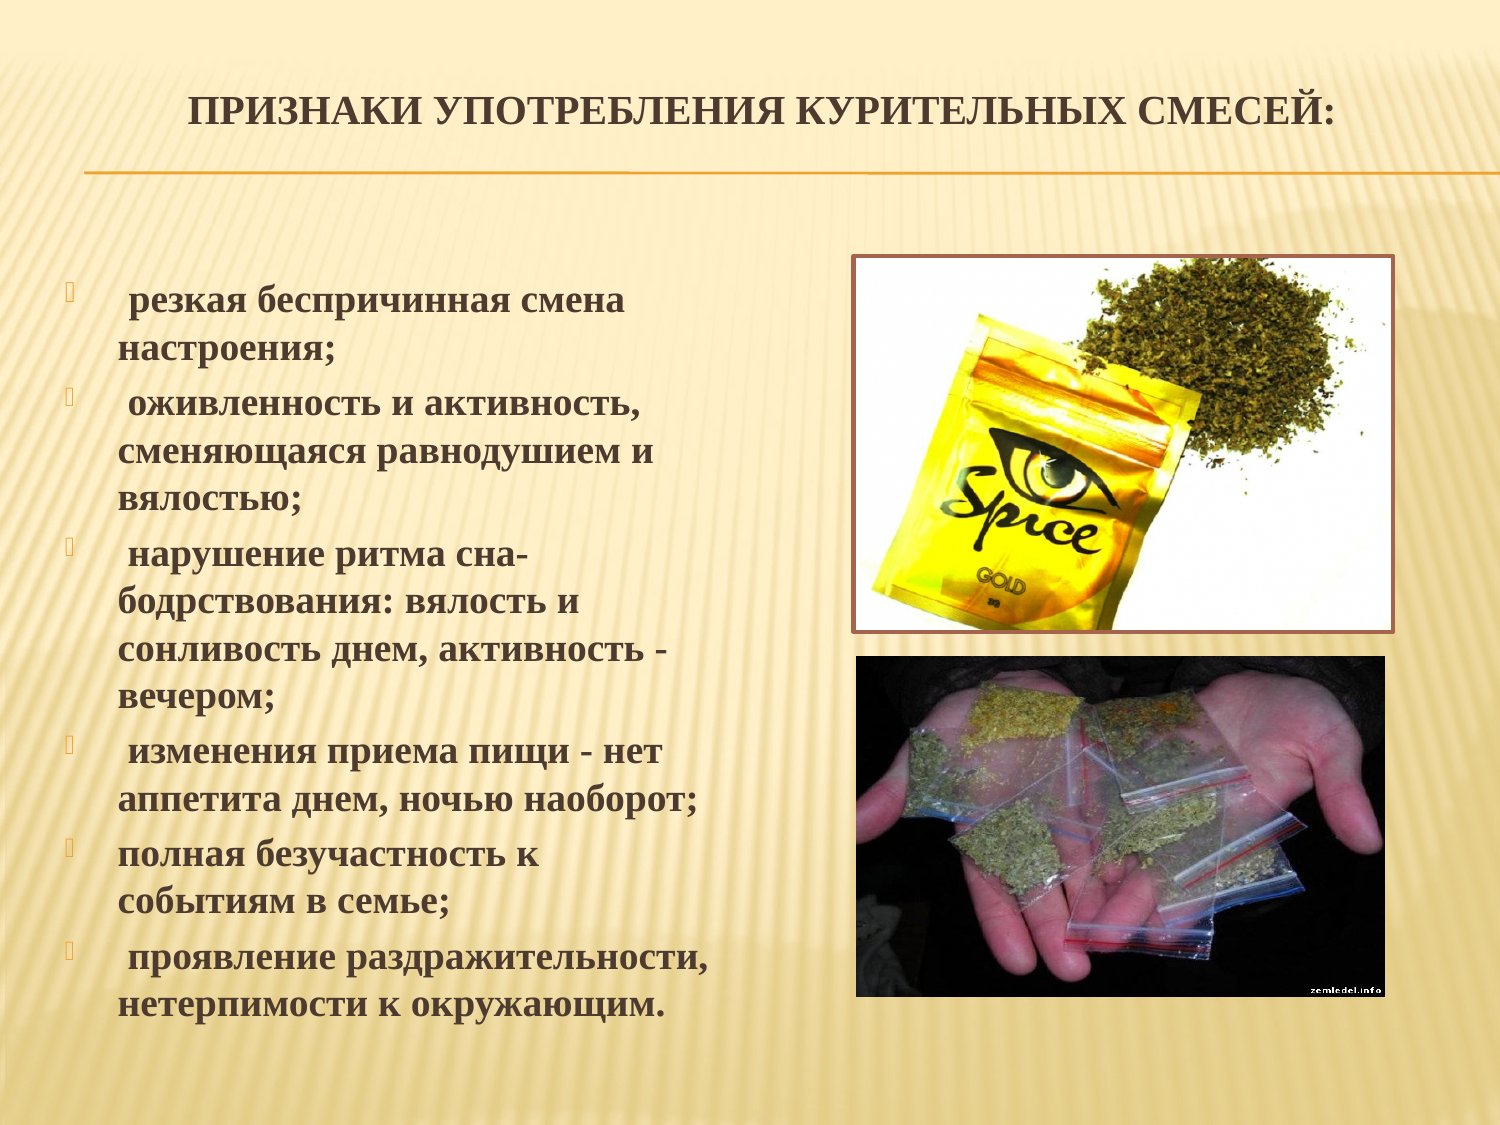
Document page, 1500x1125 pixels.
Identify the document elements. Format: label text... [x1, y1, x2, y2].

list резкая беспричинная смена настроения; оживленность и активность, сменяющаяся равнодушием и вялостью; нарушение ритма сна-бодрствования: вялость и сонливость днем, активность - вечером; изменения приема пищи - нет аппетита днем, ночью наоборот; полная безучастность к событиям в семье; проявление раздражительности, нетерпимости к окружающим. [50, 262, 738, 1038]
picture [855, 257, 1392, 631]
picture [855, 656, 1386, 998]
title Признаки употребления курительных смесей: [49, 75, 1475, 141]
